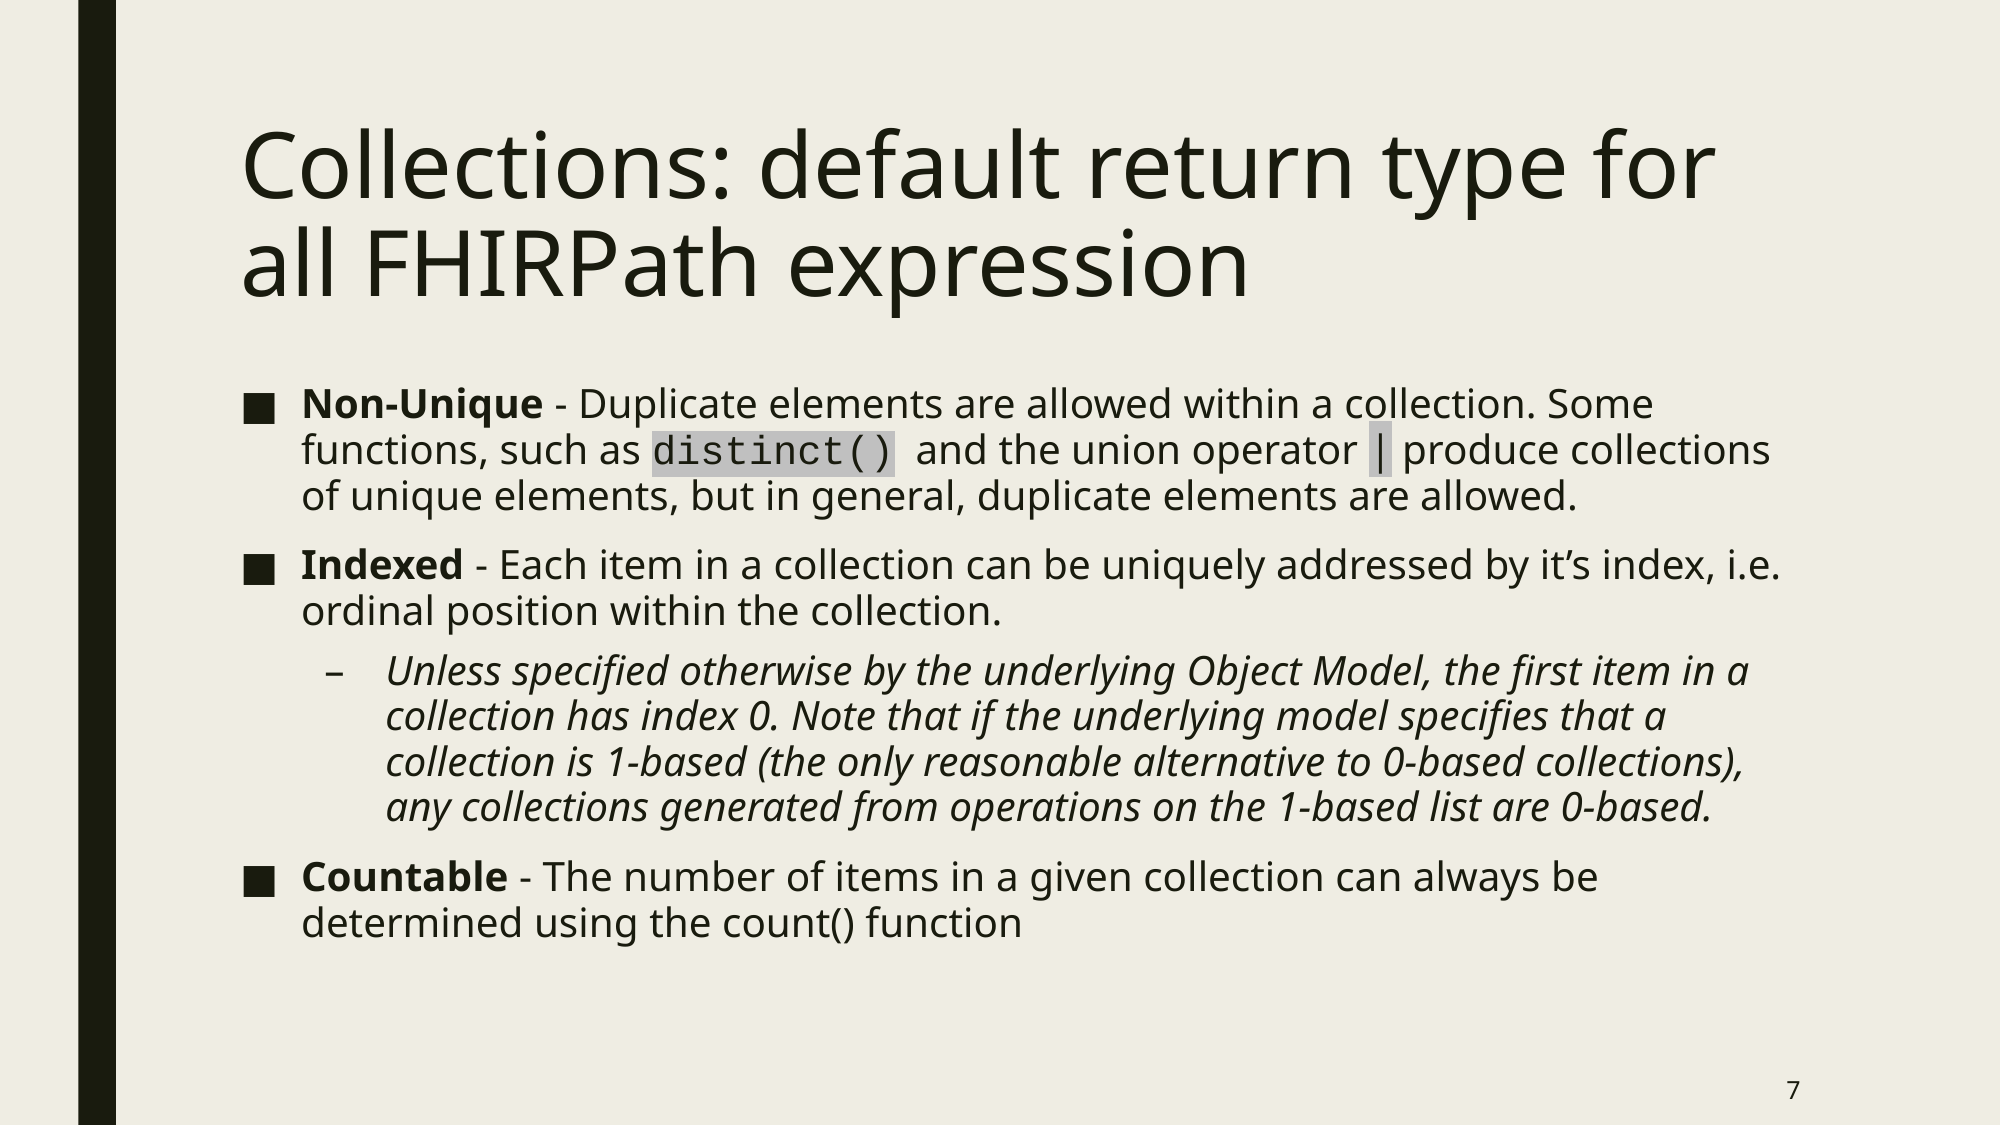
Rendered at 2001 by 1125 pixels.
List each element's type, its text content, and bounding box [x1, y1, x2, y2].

title Collections: default return type for all FHIRPath expression [225, 112, 1800, 357]
list Non-Unique - Duplicate elements are allowed within a collection. Some functions, such as distinct() and the union operator | produce collections of unique elements, but in general, duplicate elements are allowed. Indexed - Each item in a collection can be uniquely addressed by it’s index, i.e. ordinal position within the collection. Unless specified otherwise by the underlying Object Model, the first item in a collection has index 0. Note that if the underlying model specifies that a collection is 1-based (the only reasonable alternative to 0-based collections), any collections generated from operations on the 1-based list are 0-based. Countable - The number of items in a given collection can always be determined using the count() function [225, 375, 1800, 963]
slide_number 7 [1553, 1058, 1816, 1125]
